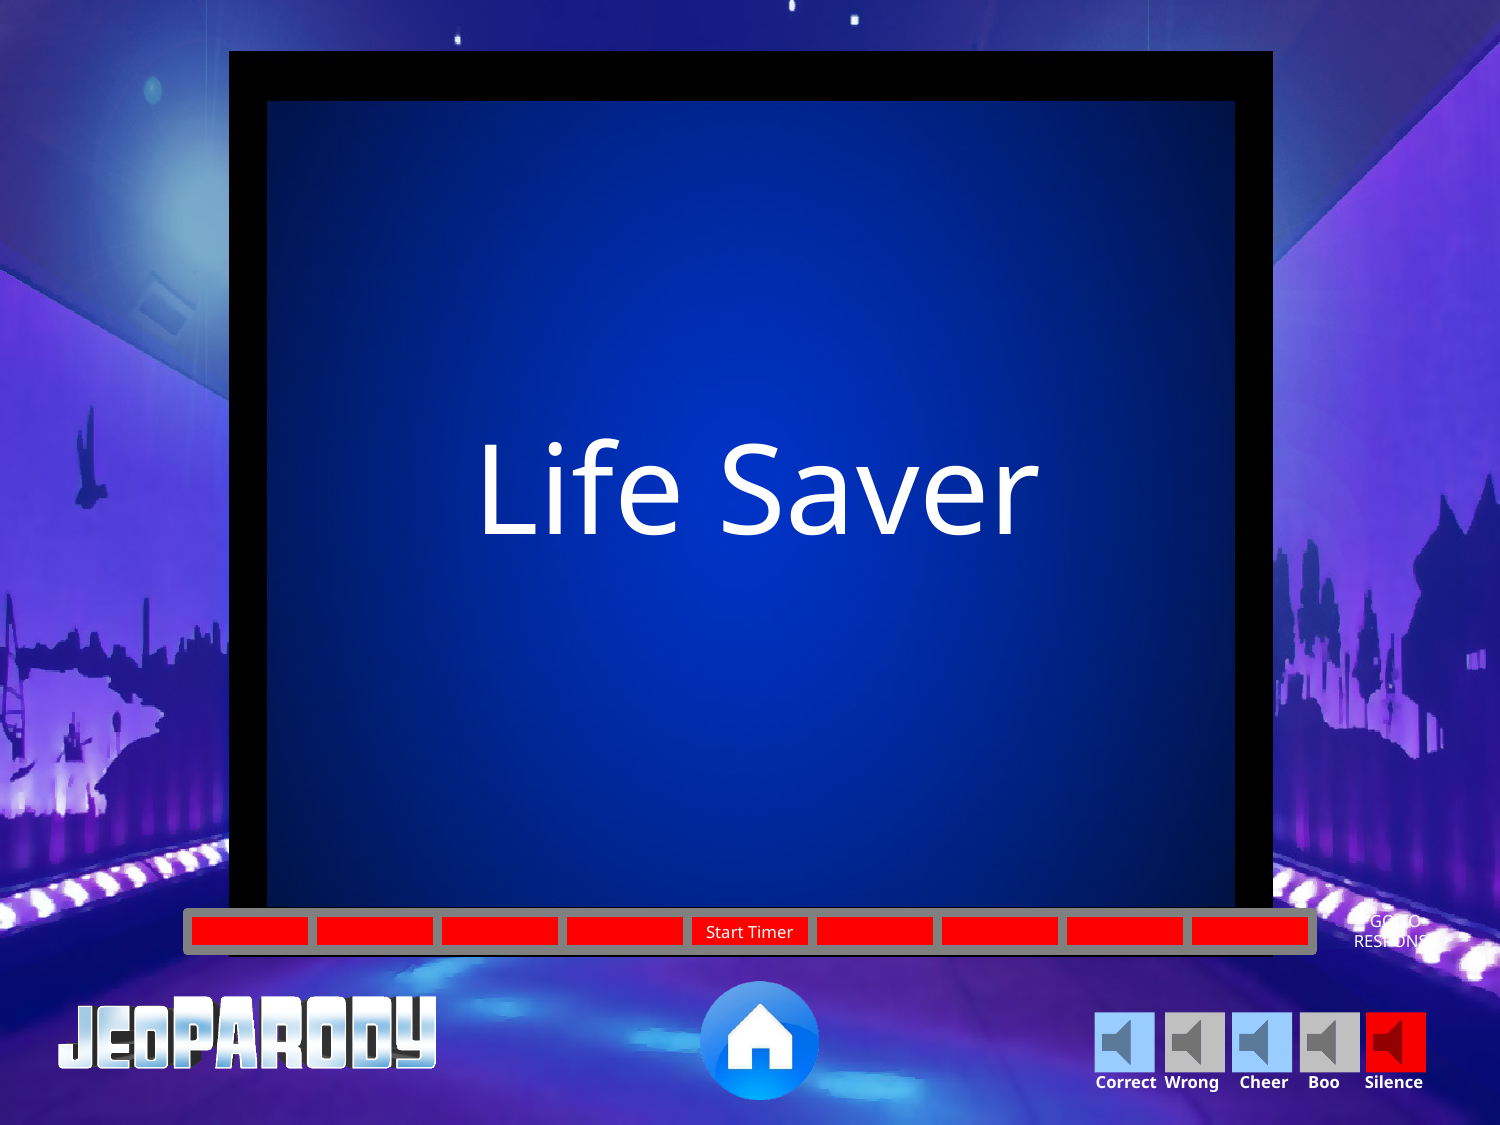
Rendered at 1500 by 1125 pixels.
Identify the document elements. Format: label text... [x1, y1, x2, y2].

picture [0, 0, 1500, 1125]
text_box Life Saver [137, 402, 1379, 568]
